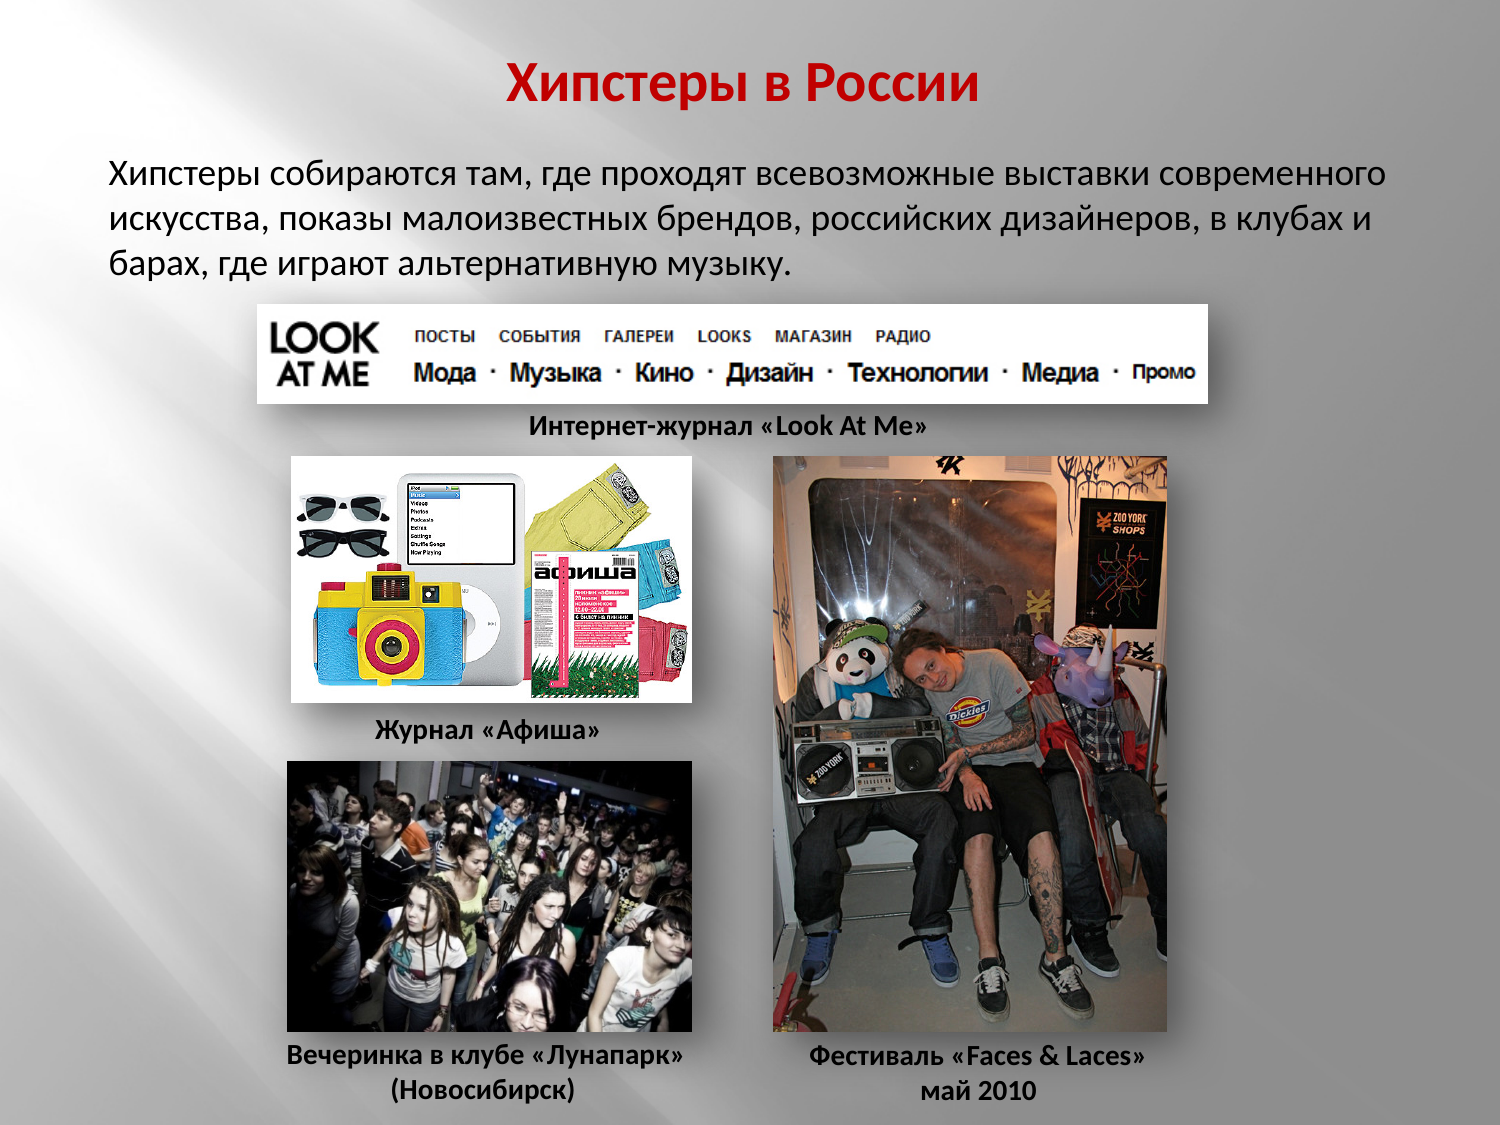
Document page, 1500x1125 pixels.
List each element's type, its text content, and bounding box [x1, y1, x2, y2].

text_box Журнал «Афиша» [292, 704, 692, 753]
picture [257, 304, 1208, 404]
picture [287, 761, 692, 1032]
text_box Фестиваль «Faces & Laces» май 2010 [761, 1029, 1196, 1114]
text_box Хипстеры в России [0, 35, 1500, 121]
picture [291, 456, 692, 704]
text_box Интернет-журнал «Look At Me» [257, 404, 1207, 449]
text_box Хипстеры собираются там, где проходят всевозможные выставки современного искусства, показы малоизвестных брендов, российских дизайнеров, в клубах и барах, где играют альтернативную музыку. [93, 140, 1407, 291]
text_box Вечеринка в клубе «Лунапарк» (Новосибирск) [269, 1027, 703, 1113]
picture [773, 456, 1168, 1032]
